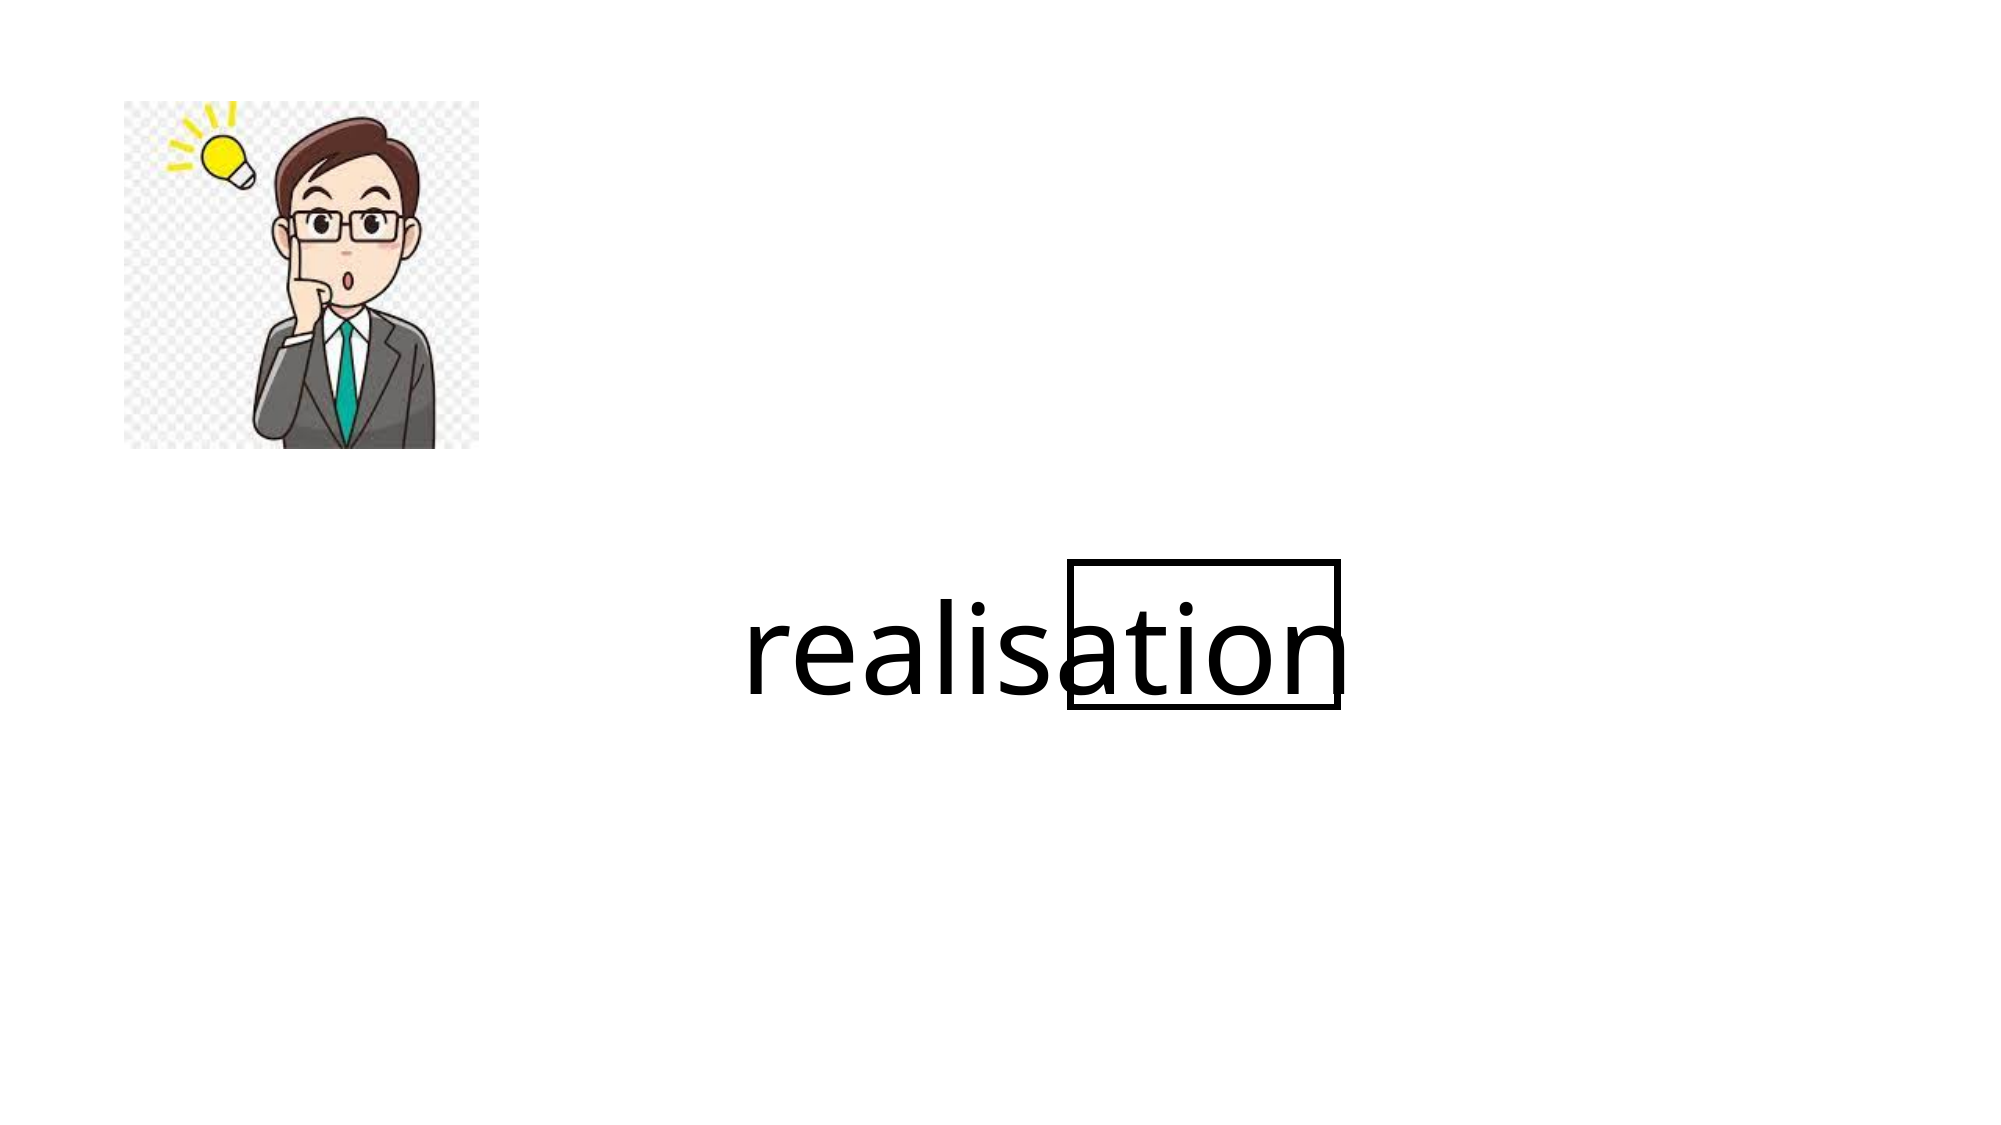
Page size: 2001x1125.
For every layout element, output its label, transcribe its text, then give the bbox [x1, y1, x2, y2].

picture [123, 101, 479, 449]
text_box [1070, 561, 1339, 708]
title realisation [185, 485, 1911, 729]
